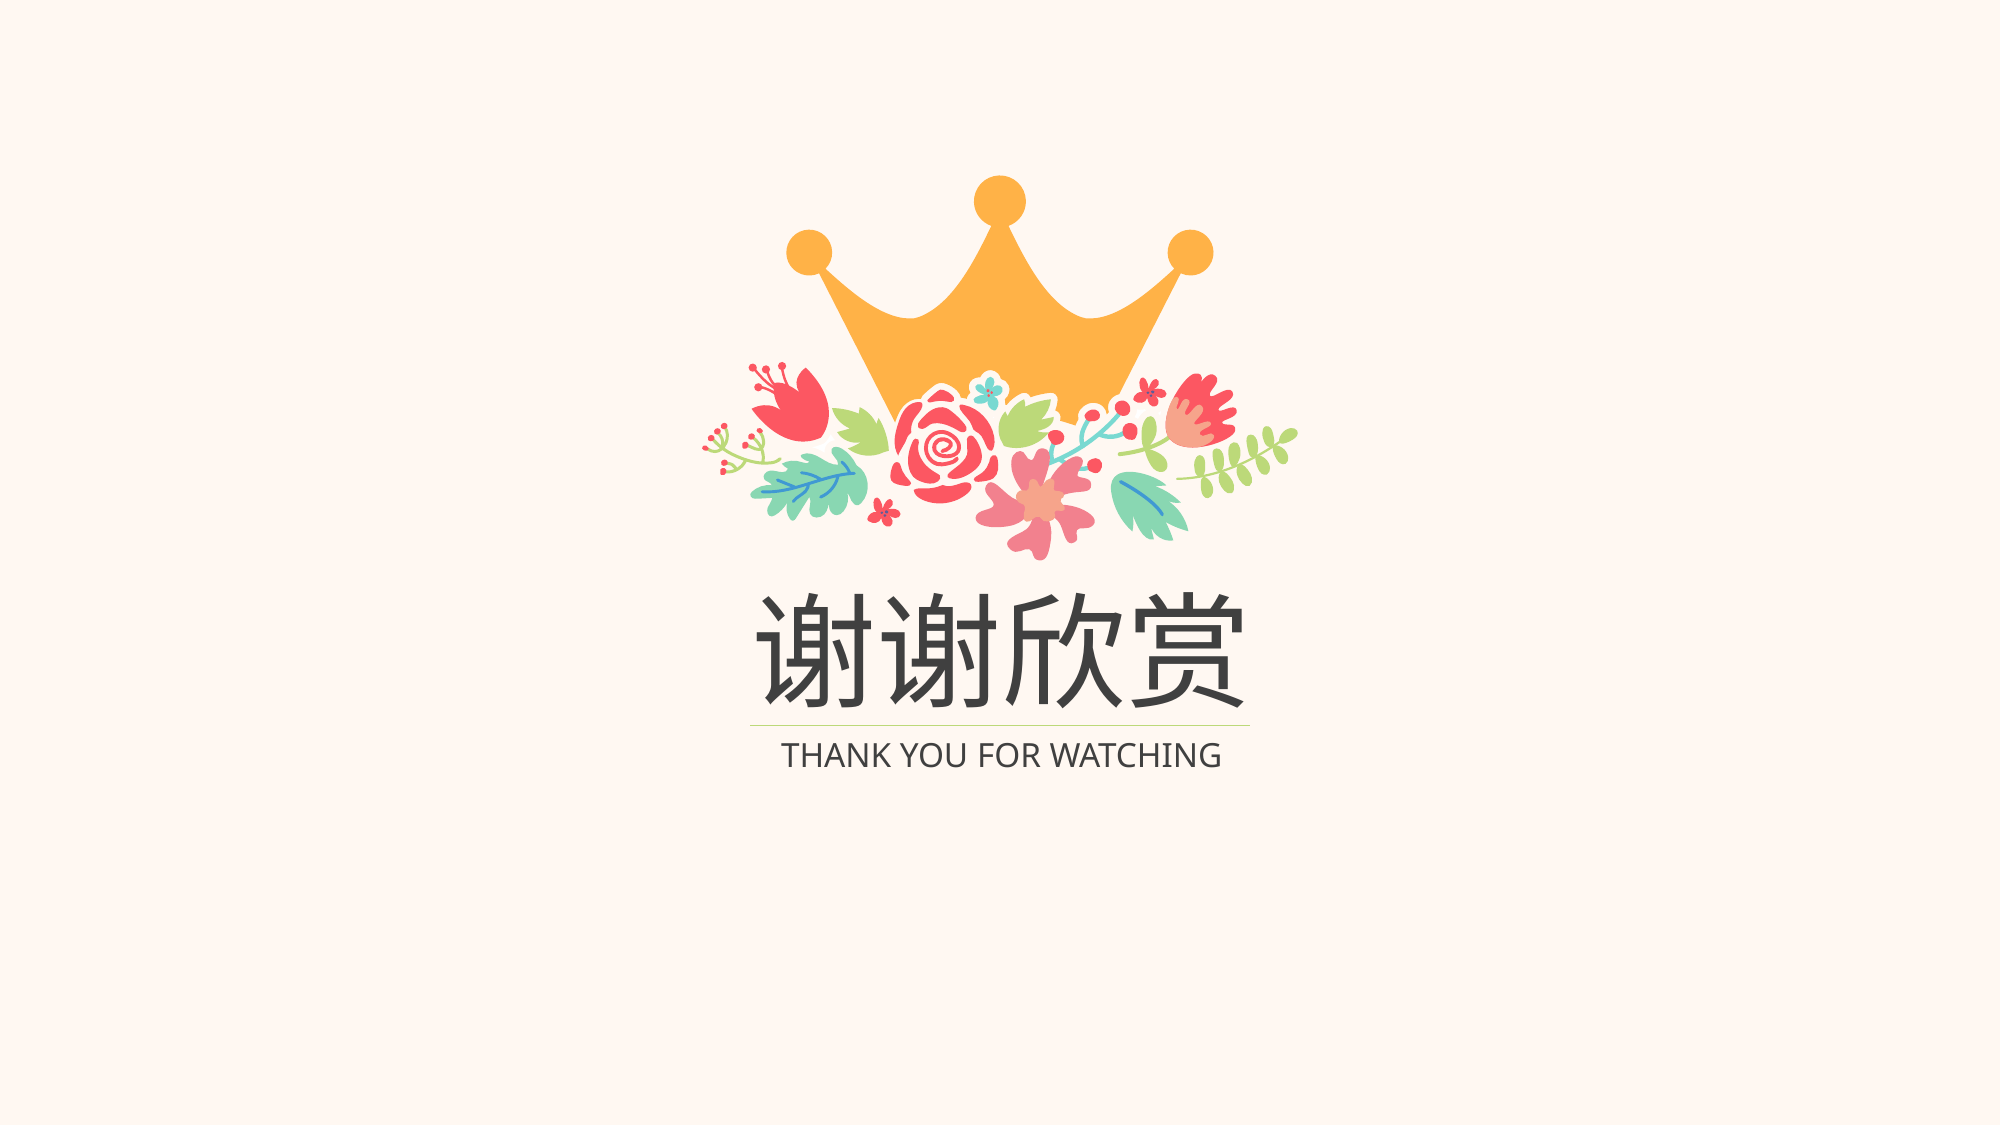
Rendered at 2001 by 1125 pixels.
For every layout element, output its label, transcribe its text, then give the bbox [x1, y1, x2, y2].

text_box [748, 361, 847, 445]
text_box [1110, 467, 1189, 543]
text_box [867, 497, 901, 528]
text_box [786, 175, 1214, 413]
text_box THANK YOU FOR WATCHING [766, 732, 1238, 782]
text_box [1028, 399, 1139, 474]
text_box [973, 376, 1004, 411]
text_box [890, 389, 999, 507]
text_box [847, 407, 889, 456]
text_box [974, 447, 1100, 562]
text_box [1133, 377, 1167, 408]
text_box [749, 445, 869, 521]
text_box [701, 422, 782, 476]
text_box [1176, 425, 1299, 499]
text_box [999, 399, 1028, 447]
text_box 谢谢欣赏 [737, 566, 1267, 732]
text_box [1117, 369, 1239, 467]
